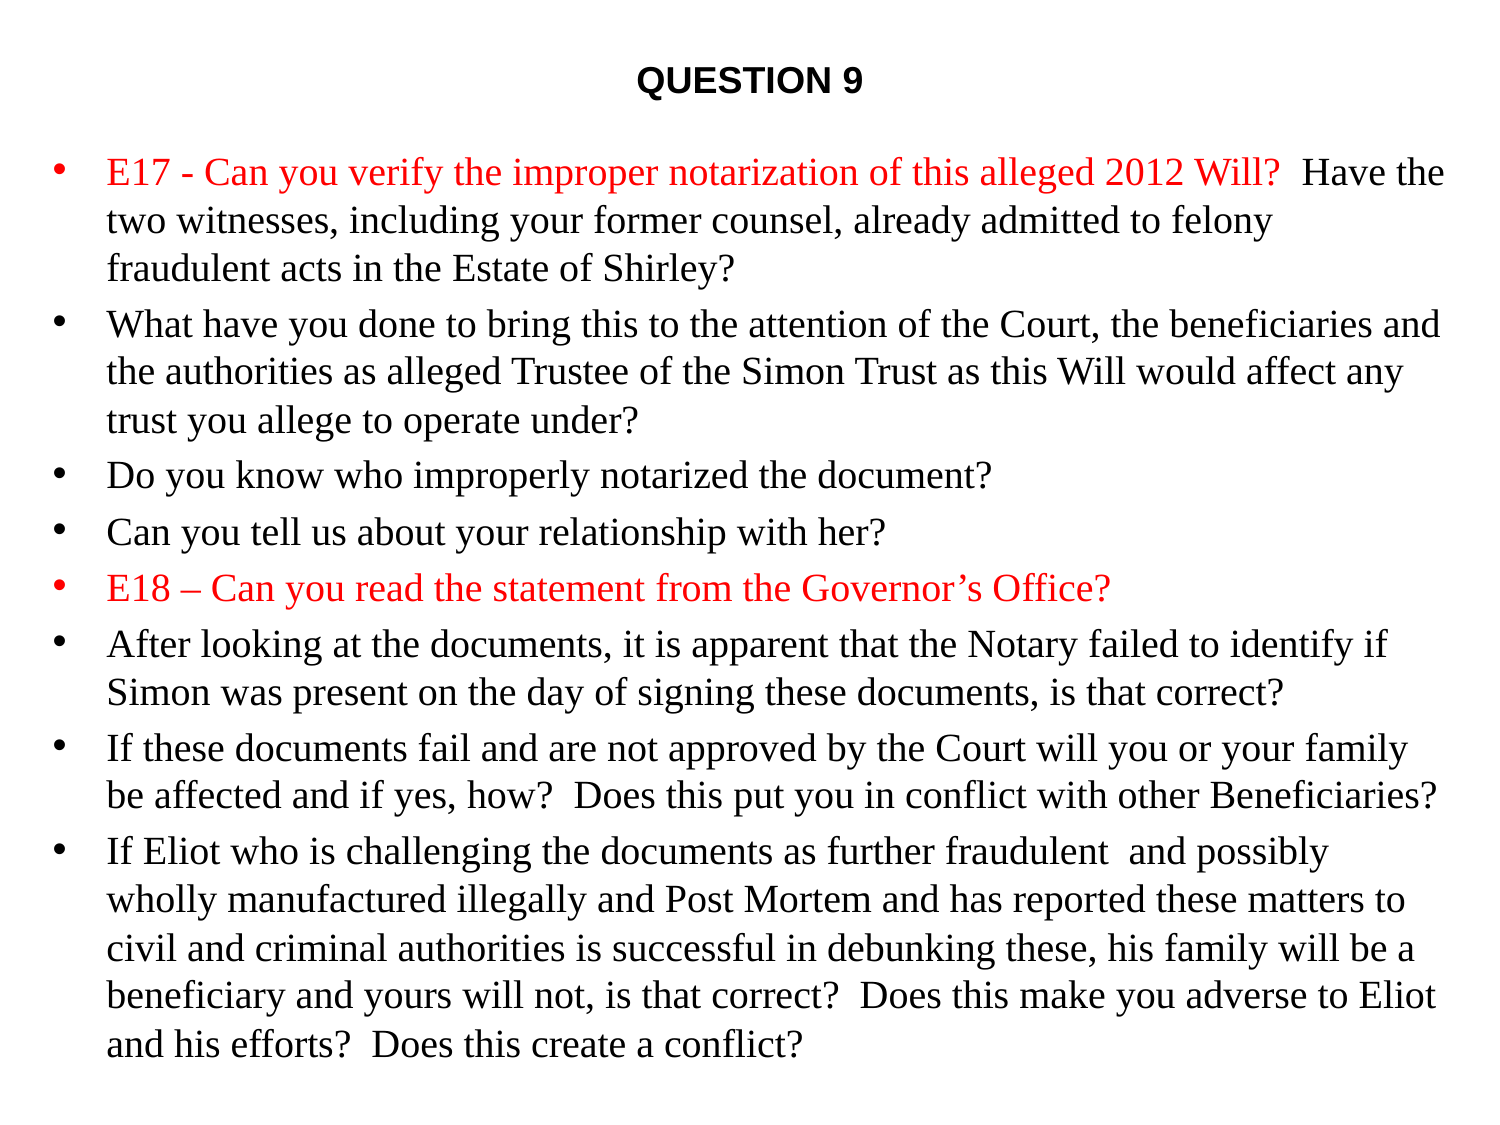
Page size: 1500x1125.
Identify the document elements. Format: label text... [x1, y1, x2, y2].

title Question 9 [75, 45, 1425, 113]
list E17 - Can you verify the improper notarization of this alleged 2012 Will? Have the two witnesses, including your former counsel, already admitted to felony fraudulent acts in the Estate of Shirley? What have you done to bring this to the attention of the Court, the beneficiaries and the authorities as alleged Trustee of the Simon Trust as this Will would affect any trust you allege to operate under? Do you know who improperly notarized the document? Can you tell us about your relationship with her? E18 – Can you read the statement from the Governor’s Office? After looking at the documents, it is apparent that the Notary failed to identify if Simon was present on the day of signing these documents, is that correct? If these documents fail and are not approved by the Court will you or your family be affected and if yes, how? Does this put you in conflict with other Beneficiaries? If Eliot who is challenging the documents as further fraudulent and possibly wholly manufactured illegally and Post Mortem and has reported these matters to civil and criminal authorities is successful in debunking these, his family will be a beneficiary and yours will not, is that correct? Does this make you adverse to Eliot and his efforts? Does this create a conflict? [37, 137, 1463, 1100]
